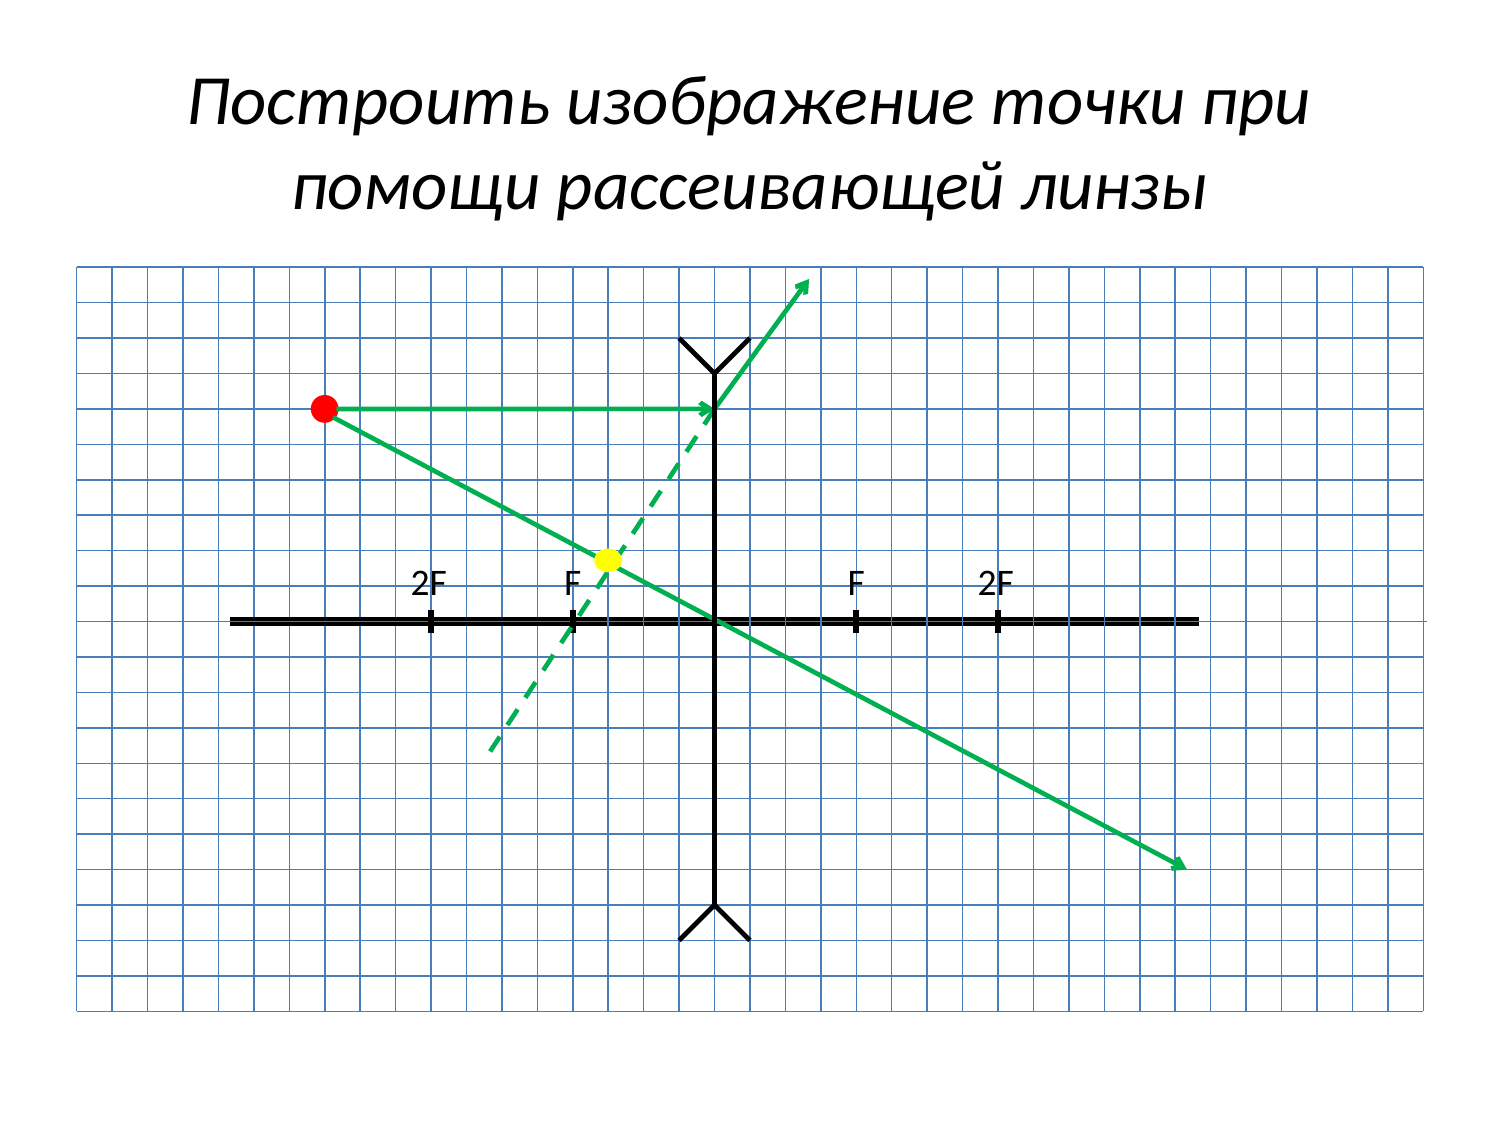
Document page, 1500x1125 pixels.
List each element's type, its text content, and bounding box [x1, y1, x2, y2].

text_box [310, 395, 320, 408]
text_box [332, 417, 673, 870]
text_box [489, 408, 673, 752]
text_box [755, 417, 1188, 870]
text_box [678, 337, 751, 941]
title Построить изображение точки при помощи рассеивающей линзы [75, 45, 1425, 233]
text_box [336, 278, 810, 410]
